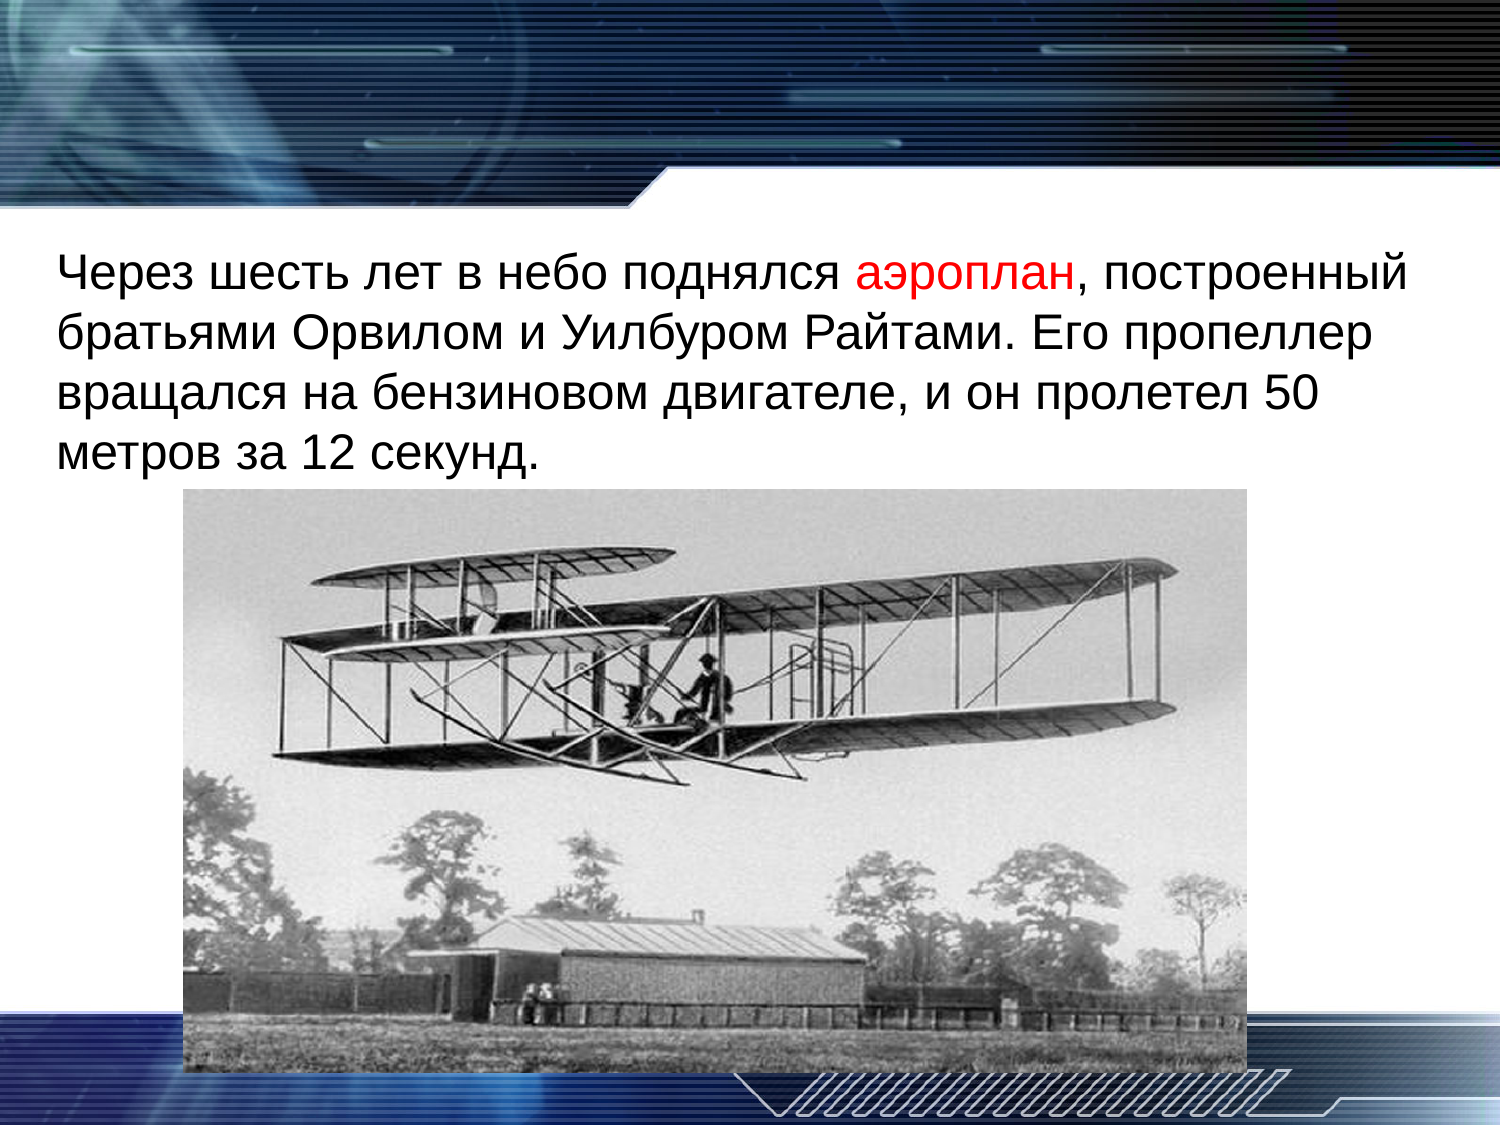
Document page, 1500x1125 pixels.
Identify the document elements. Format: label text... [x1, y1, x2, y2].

picture [0, 0, 1500, 1125]
text_box Через шесть лет в небо поднялся аэроплан, построенный братьями Орвилом и Уилбуром Райтами. Его пропеллер вращался на бензиновом двигателе, и он пролетел 50 метров за 12 секунд. [41, 231, 1459, 487]
